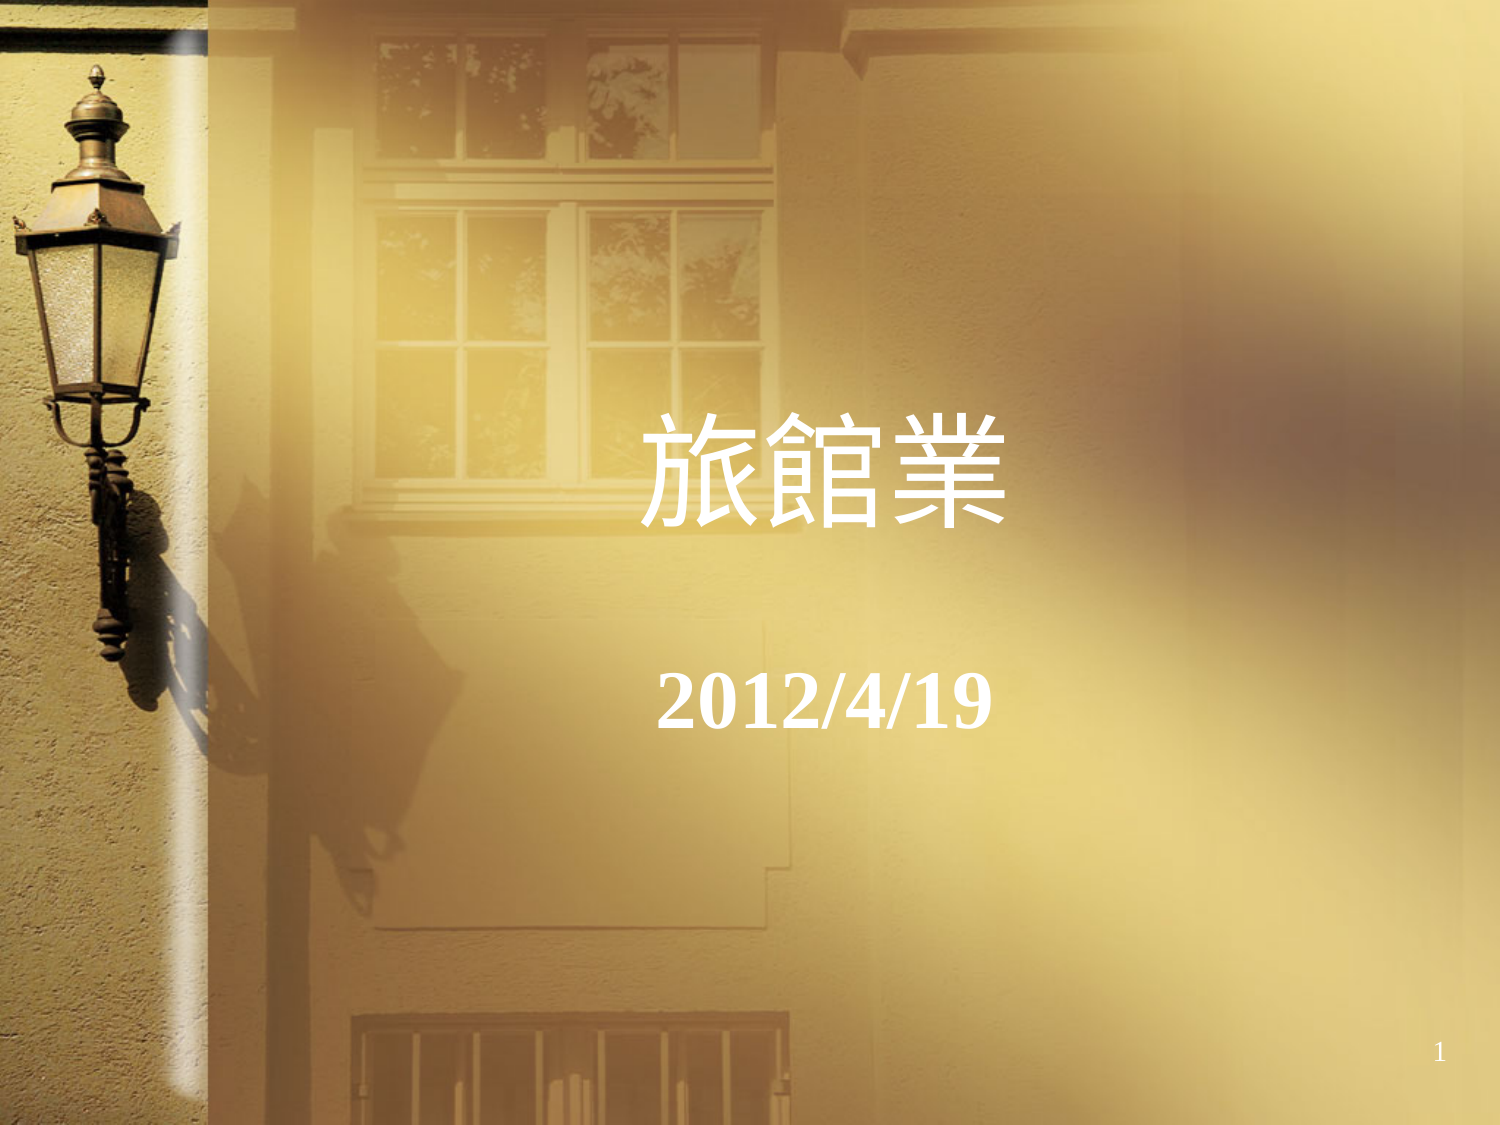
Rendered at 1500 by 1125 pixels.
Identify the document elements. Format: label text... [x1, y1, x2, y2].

title 旅館業 [187, 375, 1463, 563]
subtitle 2012/4/19 [300, 637, 1350, 925]
picture [0, 0, 1500, 1125]
slide_number 1 [1149, 1025, 1463, 1100]
